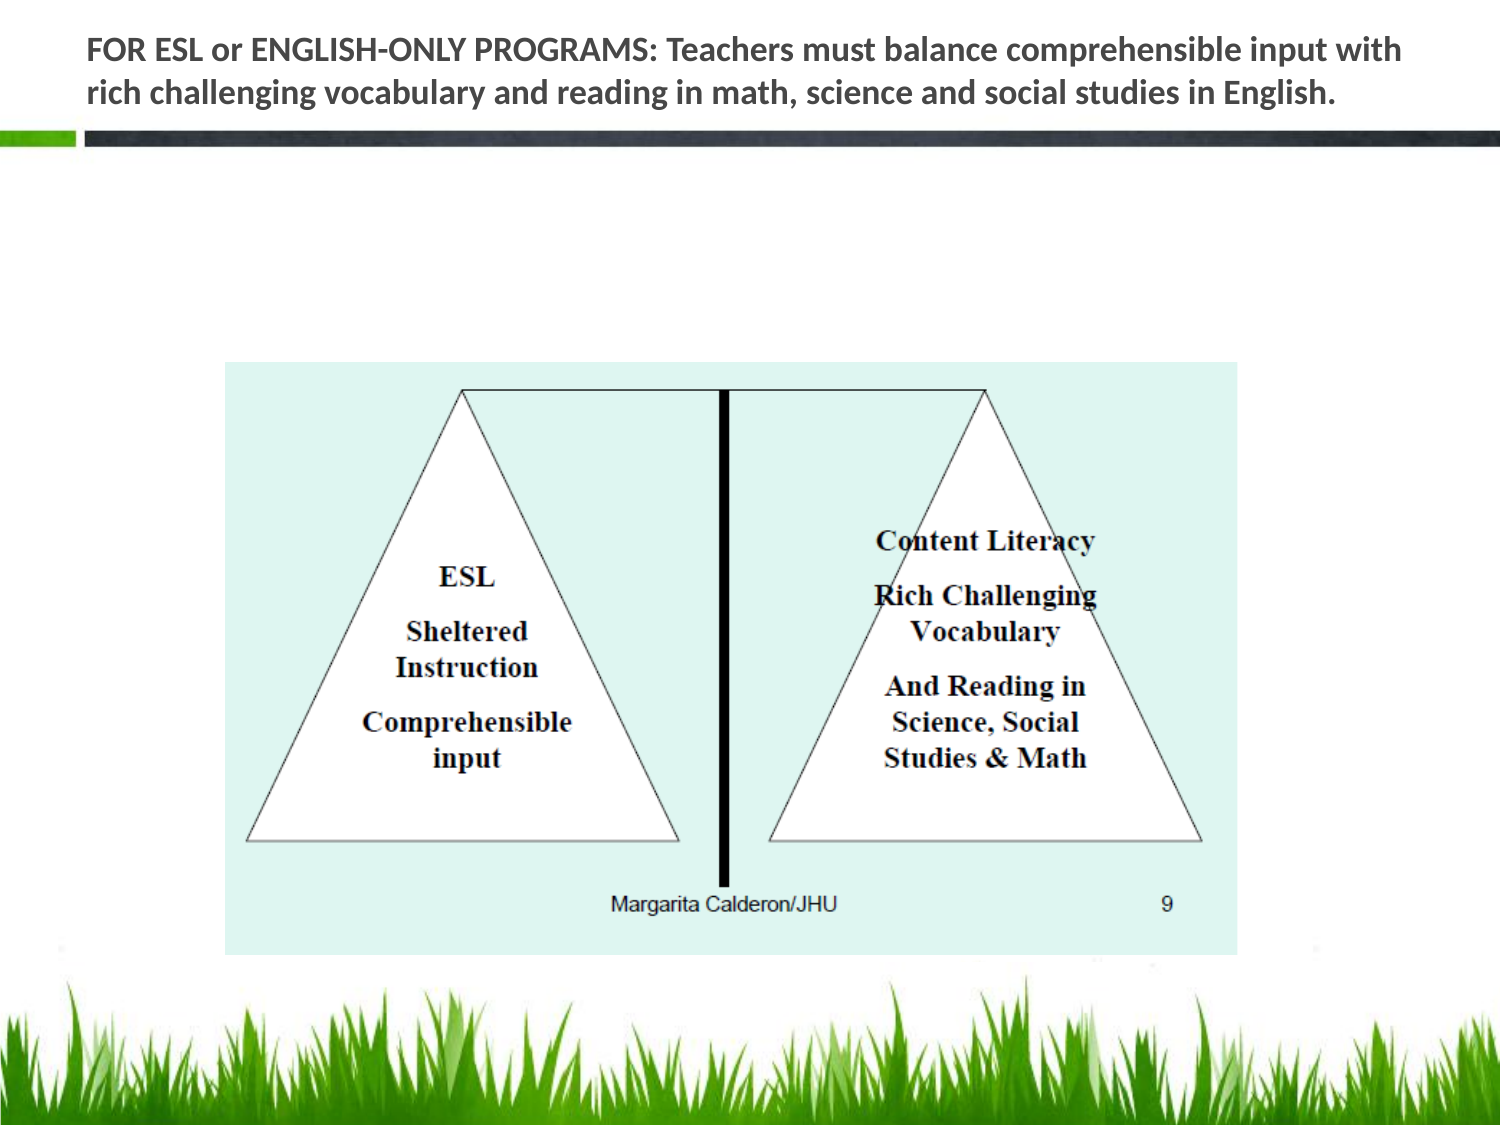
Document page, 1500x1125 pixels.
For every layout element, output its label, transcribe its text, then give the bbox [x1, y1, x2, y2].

picture [0, 0, 1500, 1125]
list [224, 362, 1238, 955]
title FOR ESL or ENGLISH-ONLY PROGRAMS: Teachers must balance comprehensible input with rich challenging vocabulary and reading in math, science and social studies in English. [71, 12, 1450, 125]
